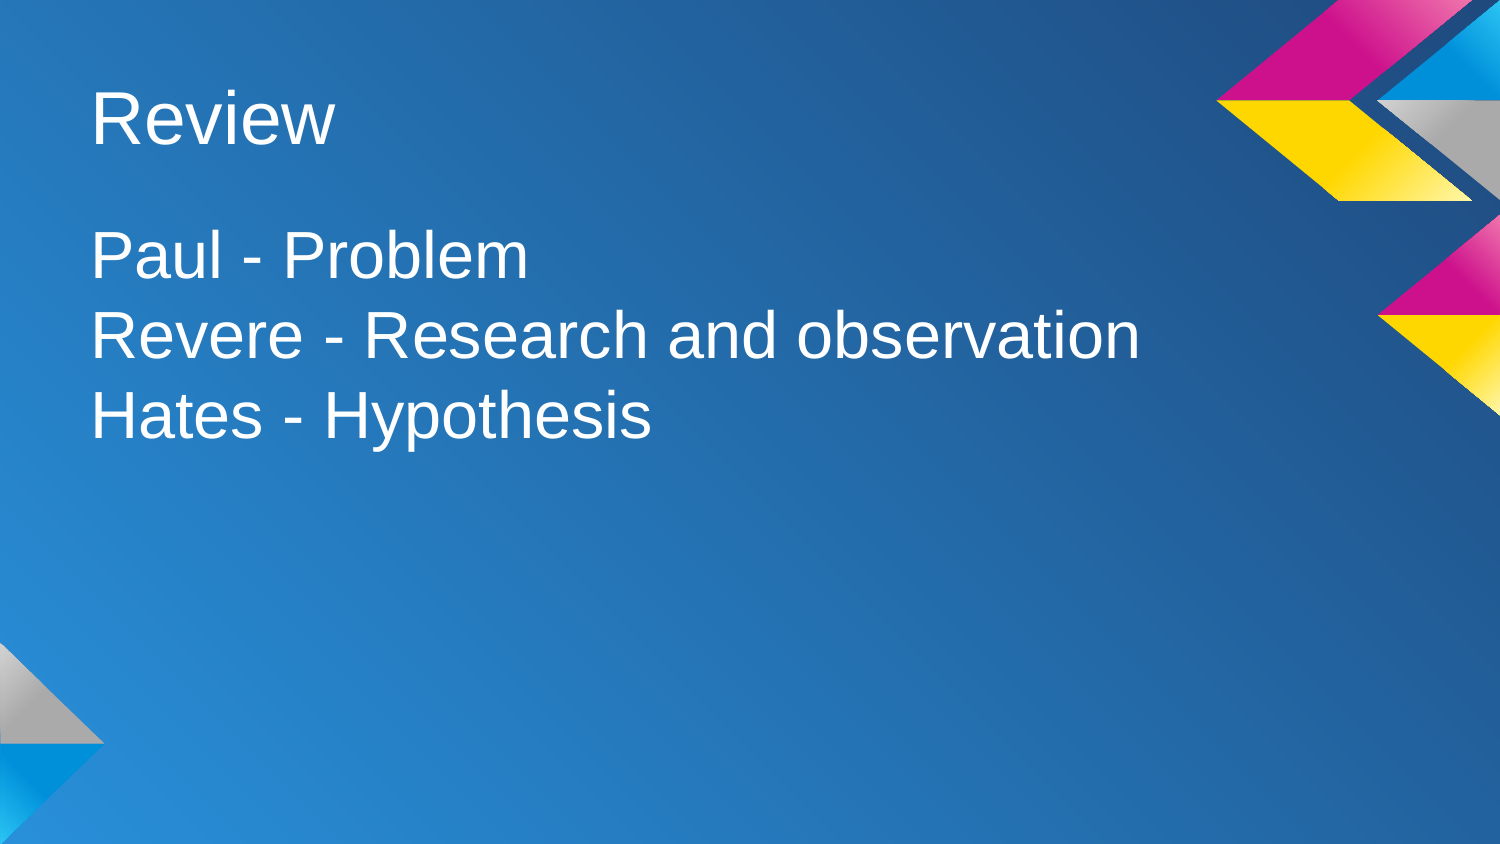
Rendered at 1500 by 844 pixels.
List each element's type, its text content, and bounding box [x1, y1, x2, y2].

title Review [75, 33, 1204, 175]
list Paul - Problem Revere - Research and observation Hates - Hypothesis [75, 196, 1425, 793]
